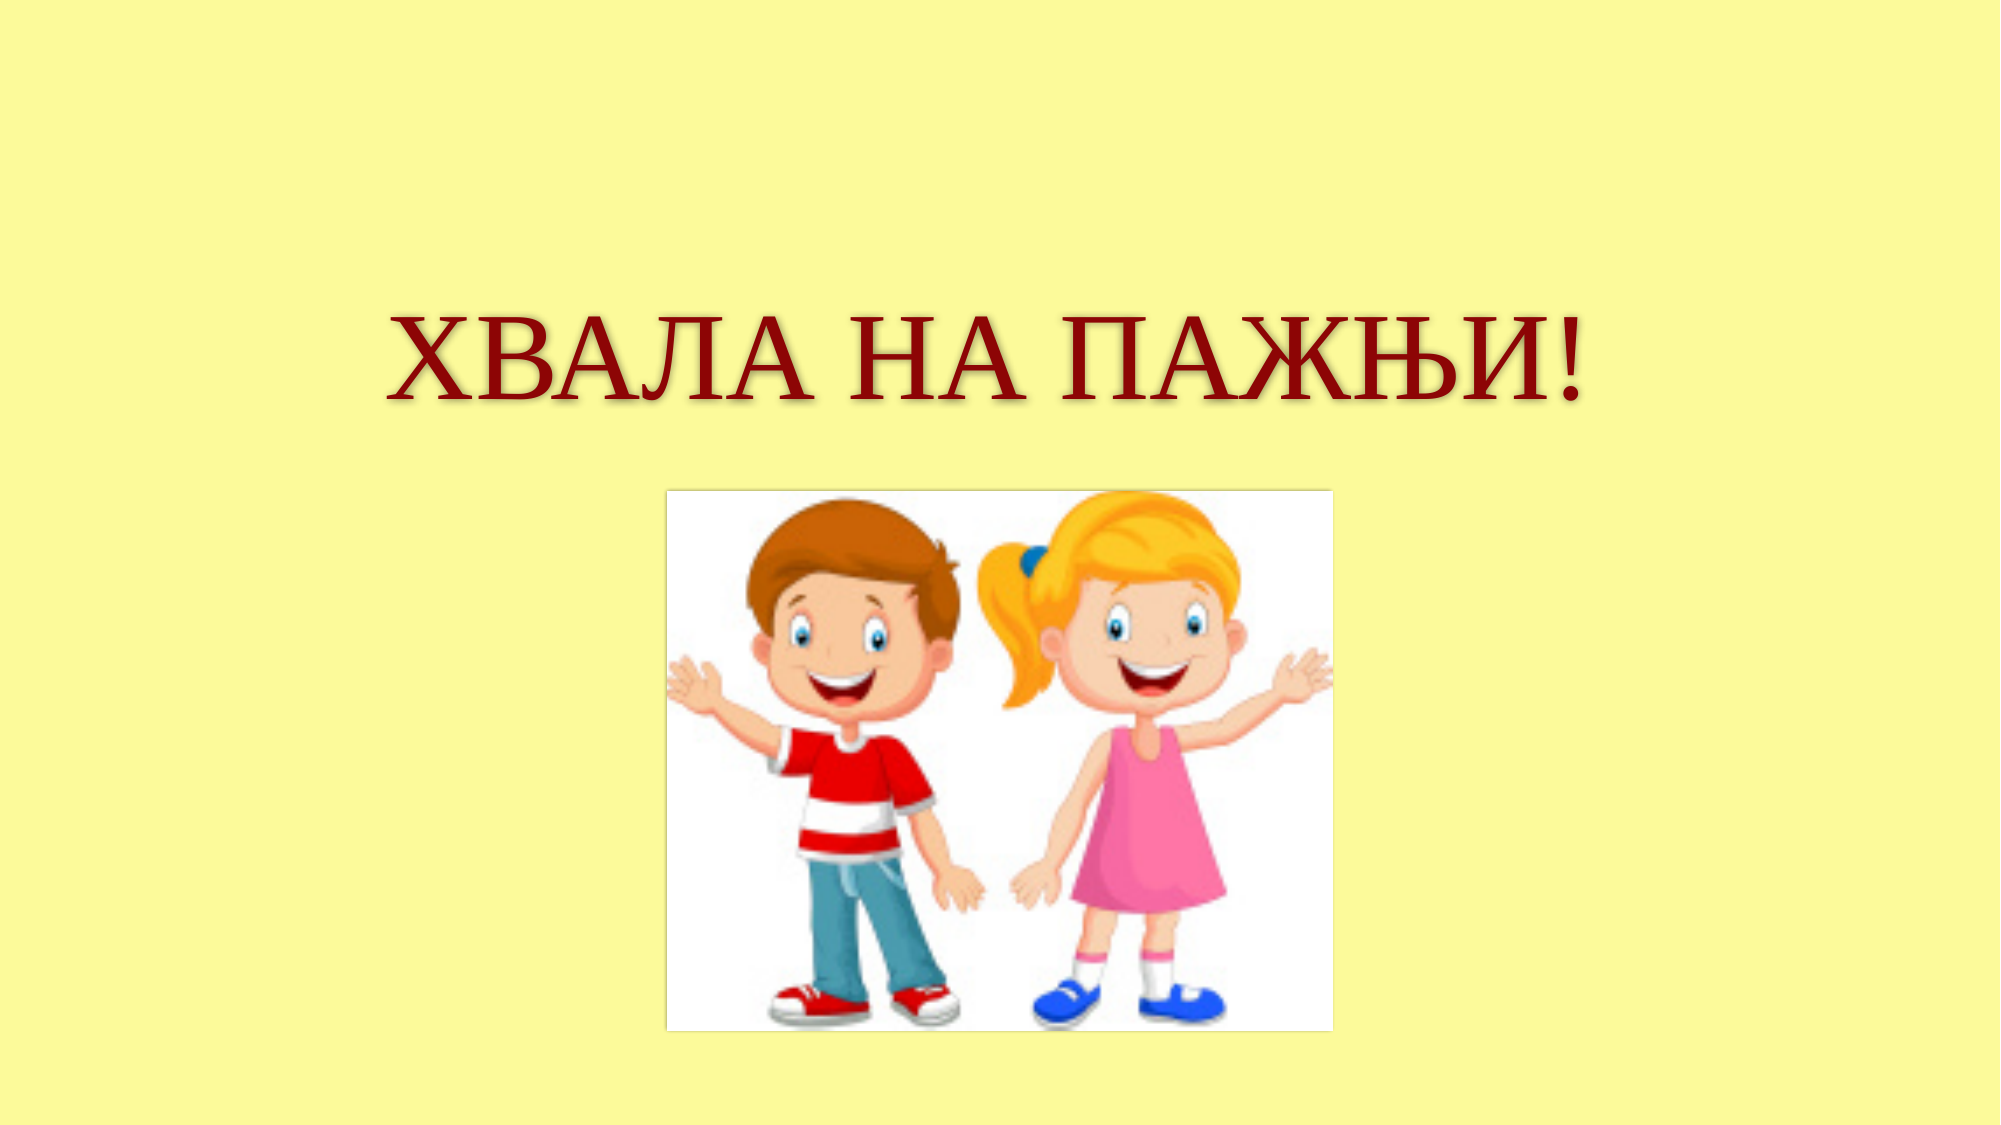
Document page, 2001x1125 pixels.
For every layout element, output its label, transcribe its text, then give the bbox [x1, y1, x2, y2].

title ХВАЛА НА ПАЖЊИ! [141, 60, 1837, 808]
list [666, 491, 1334, 1032]
